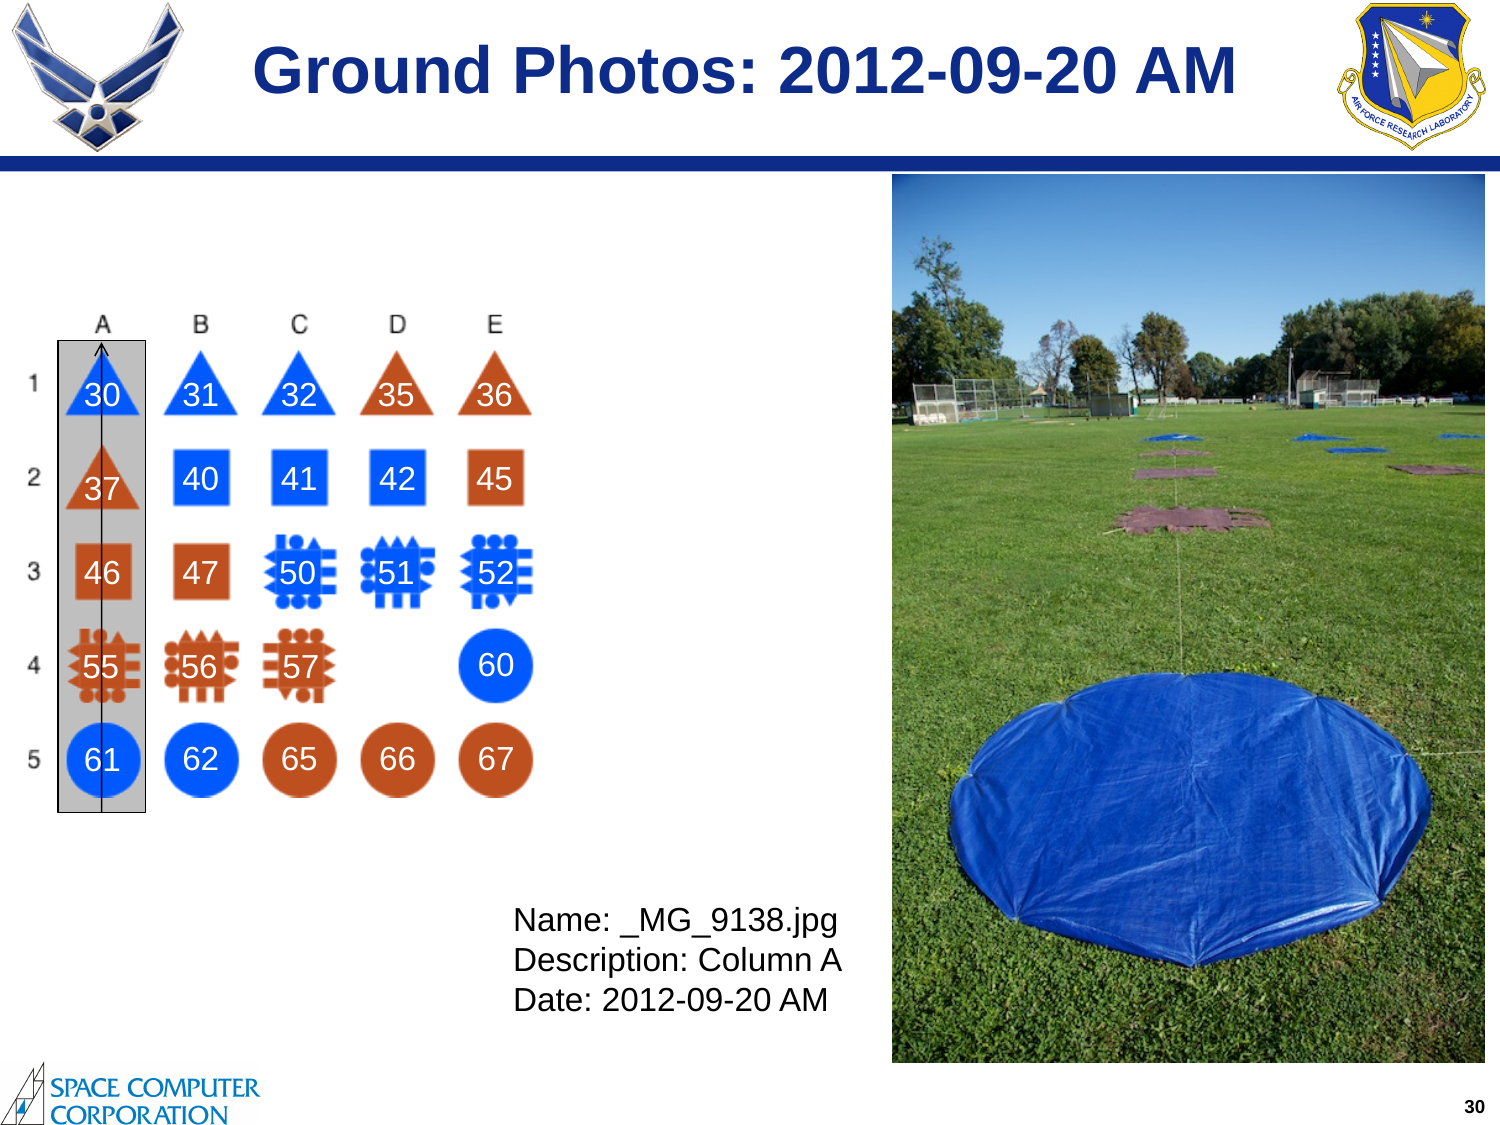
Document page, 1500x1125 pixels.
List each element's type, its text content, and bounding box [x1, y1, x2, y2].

text_box [105, 806, 146, 813]
text_box [57, 806, 97, 813]
picture [891, 173, 1485, 1063]
picture [1337, 3, 1486, 151]
picture [26, 311, 536, 798]
picture [0, 1061, 261, 1125]
picture [2, 0, 198, 156]
text_box Name: _MG_9138.jpg Description: Column A Date: 2012-09-20 AM [498, 890, 858, 1026]
title Ground Photos: 2012-09-20 AM [162, 0, 1338, 149]
